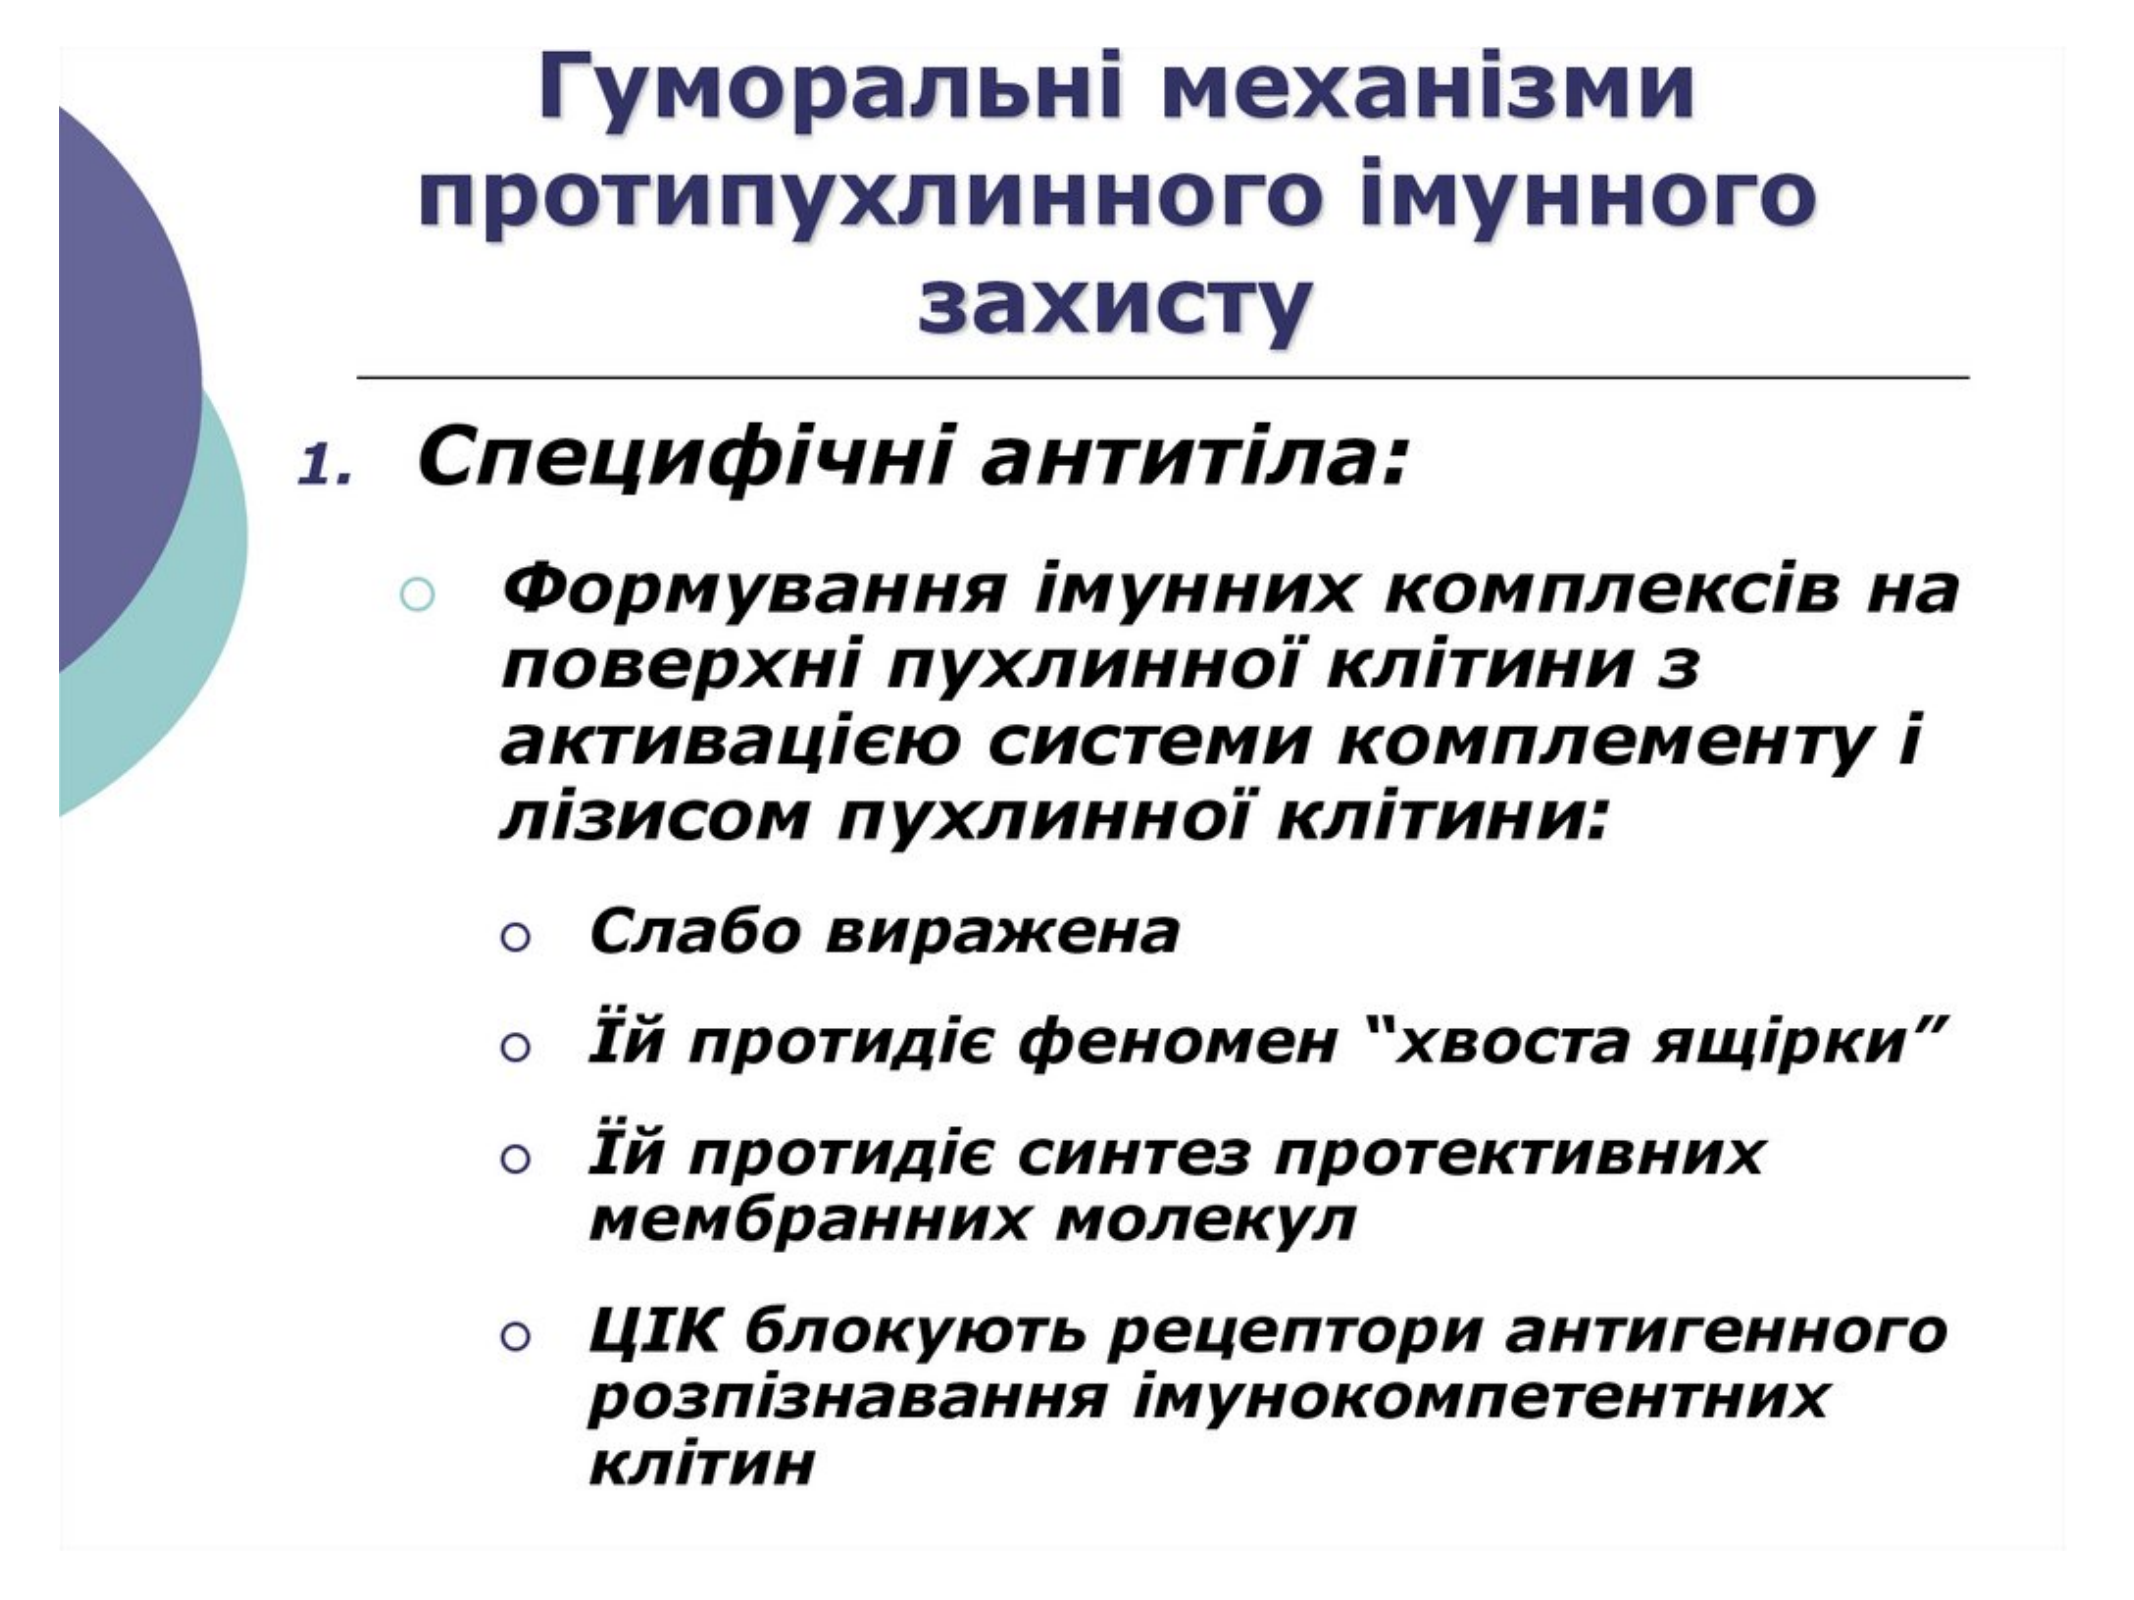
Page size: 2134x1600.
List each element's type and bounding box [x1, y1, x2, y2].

picture [58, 46, 2068, 1551]
